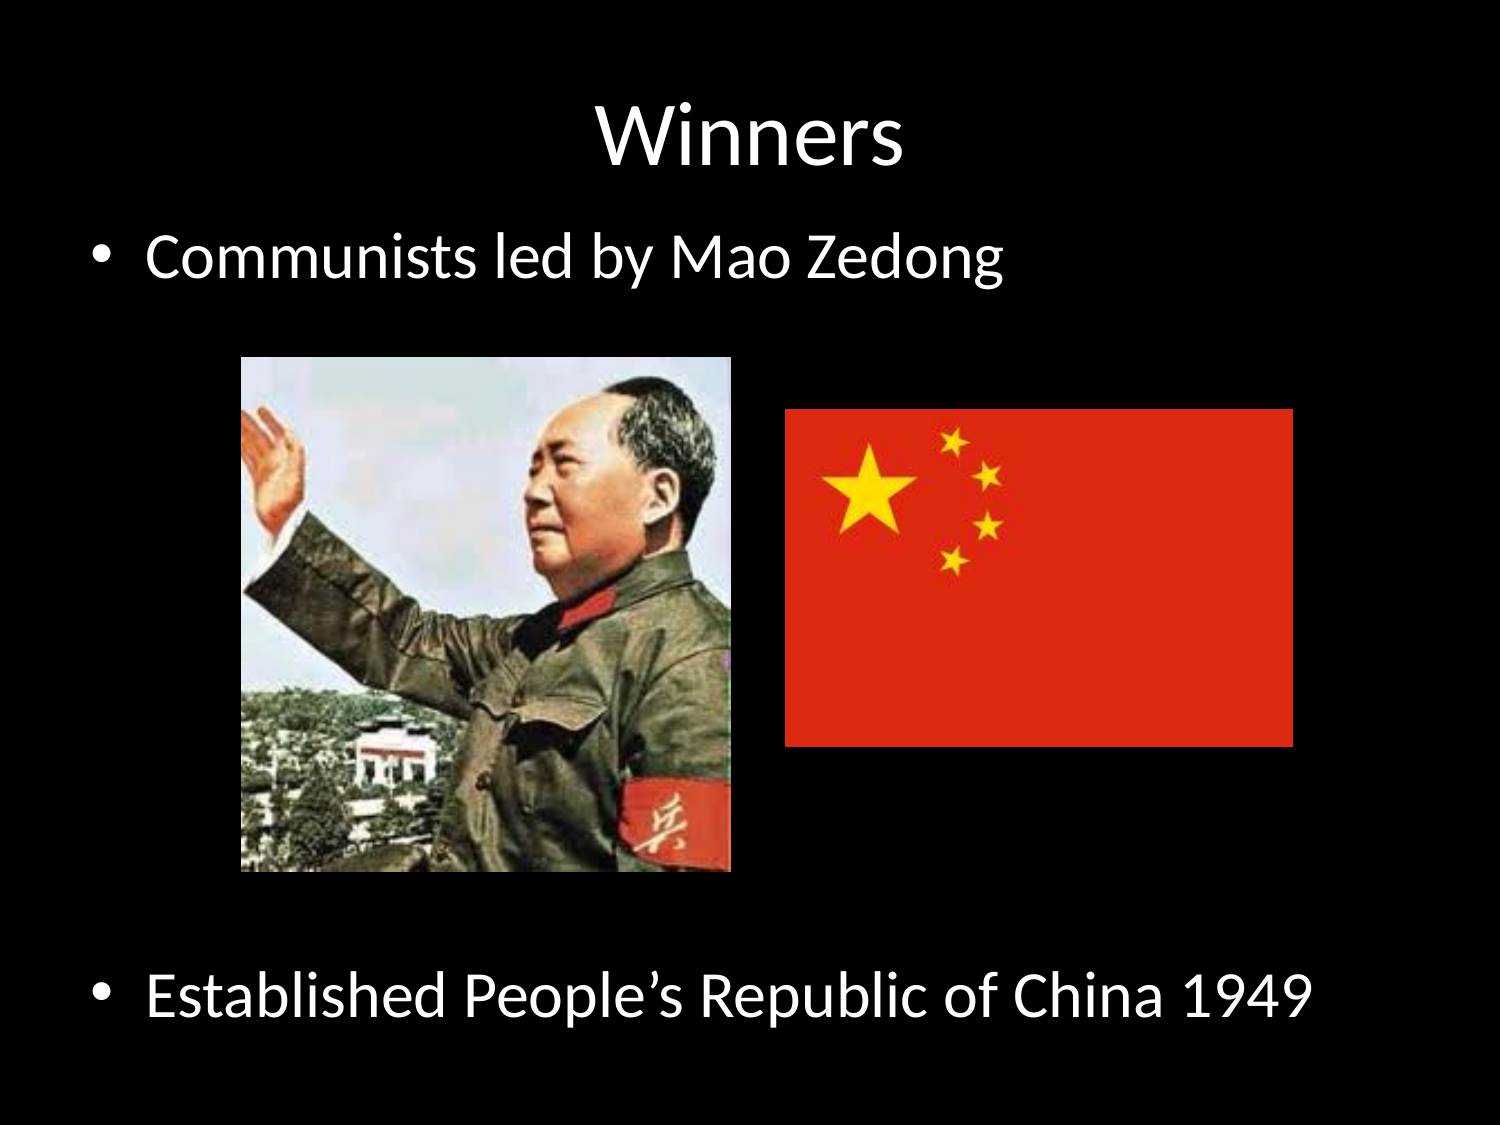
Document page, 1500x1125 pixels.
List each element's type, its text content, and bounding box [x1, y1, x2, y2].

list Communists led by Mao Zedong Established People’s Republic of China 1949 [75, 205, 1425, 1046]
picture [240, 357, 731, 872]
title Winners [75, 35, 1425, 205]
picture [785, 409, 1293, 747]
